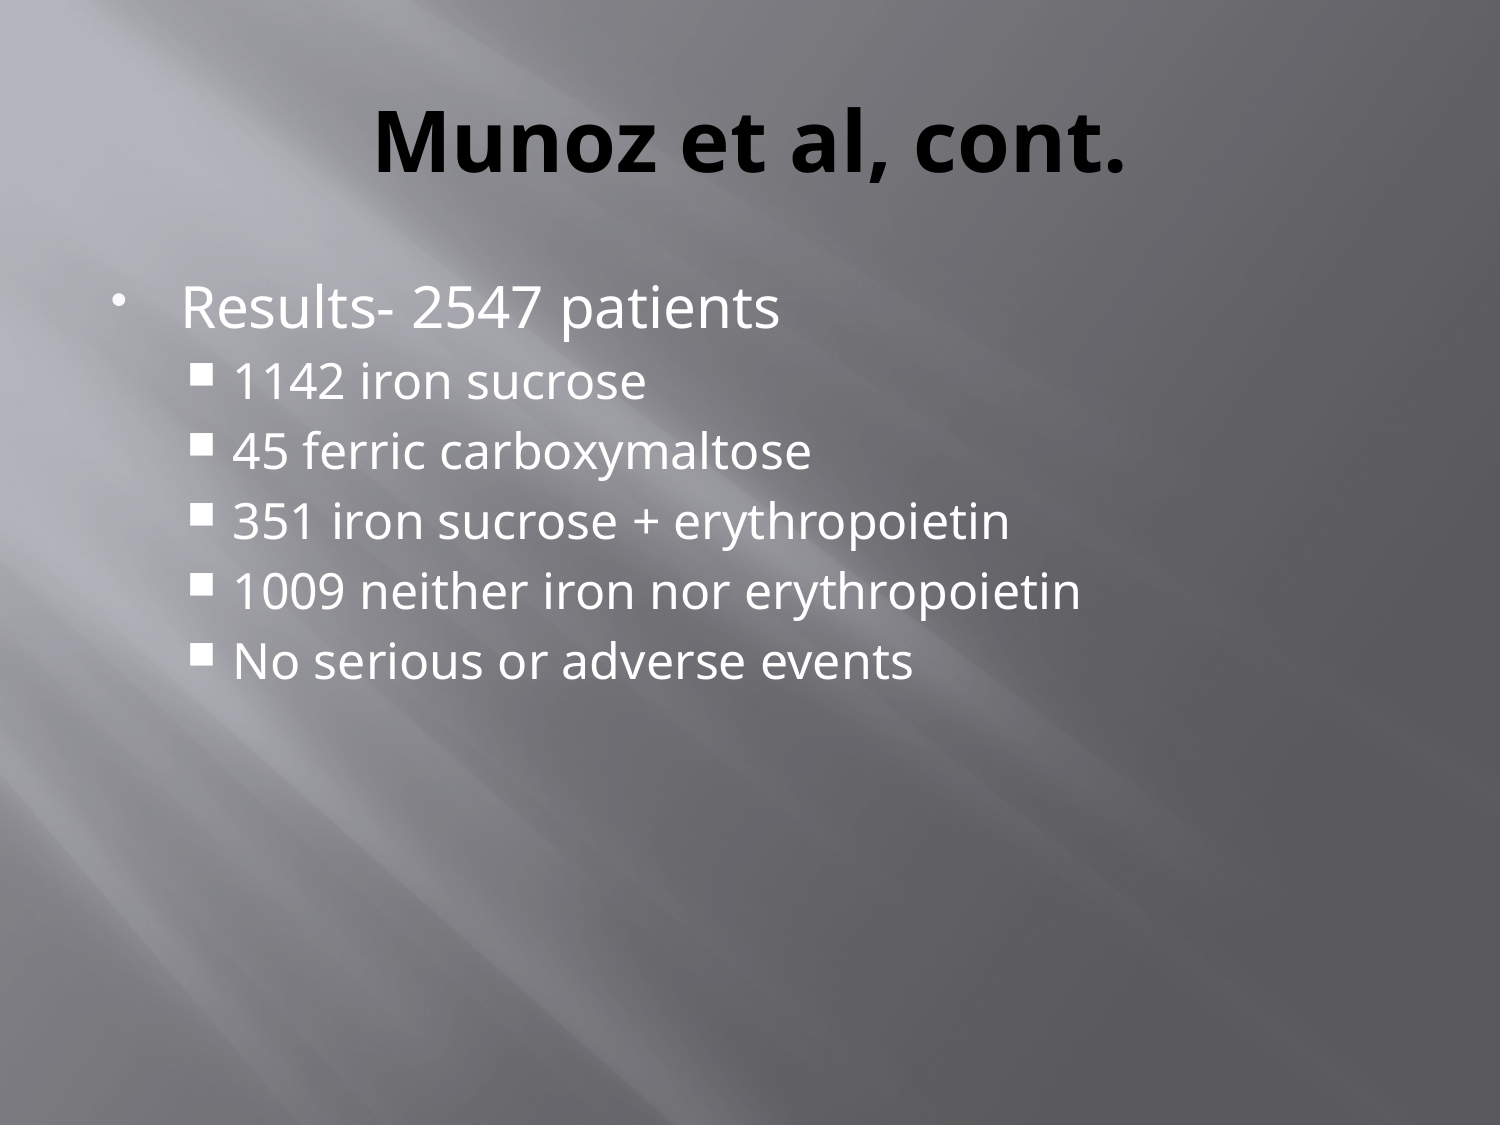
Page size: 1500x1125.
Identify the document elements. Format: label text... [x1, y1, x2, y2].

title Munoz et al, cont. [75, 45, 1425, 233]
list Results- 2547 patients 1142 iron sucrose 45 ferric carboxymaltose 351 iron sucrose + erythropoietin 1009 neither iron nor erythropoietin No serious or adverse events [74, 262, 1426, 1036]
